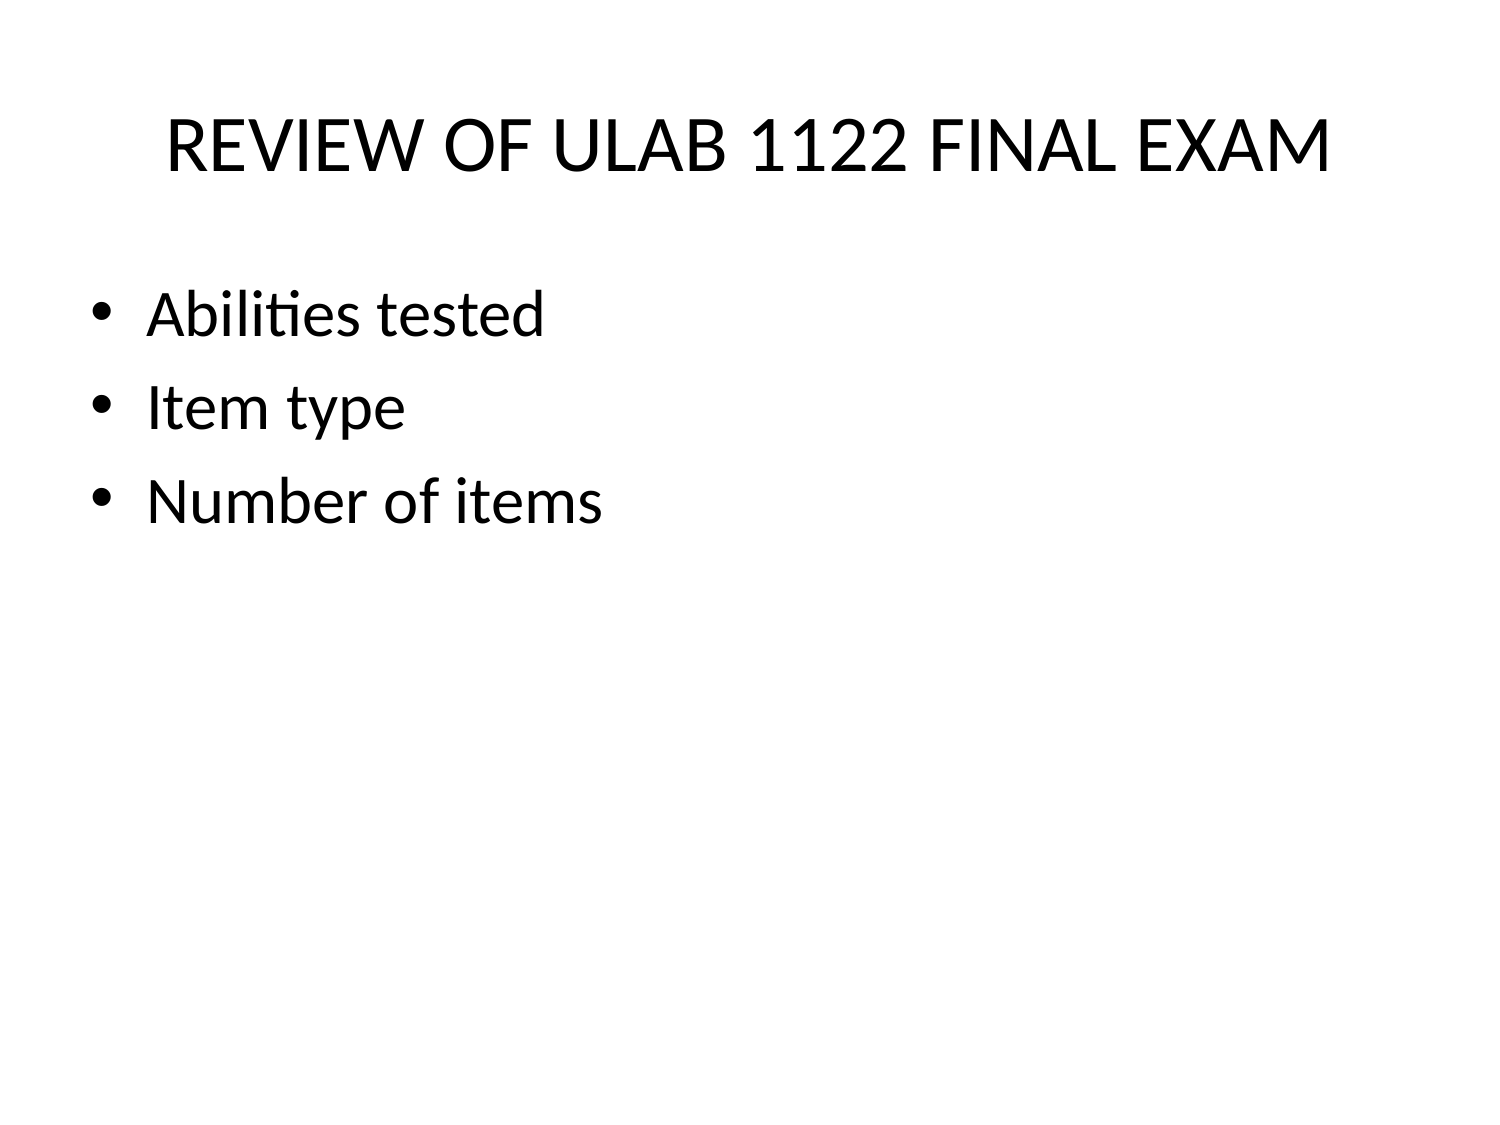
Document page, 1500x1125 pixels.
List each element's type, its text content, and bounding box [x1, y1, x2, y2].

title REVIEW OF ULAB 1122 FINAL EXAM [75, 45, 1425, 233]
list Abilities tested Item type Number of items [75, 262, 1425, 1005]
